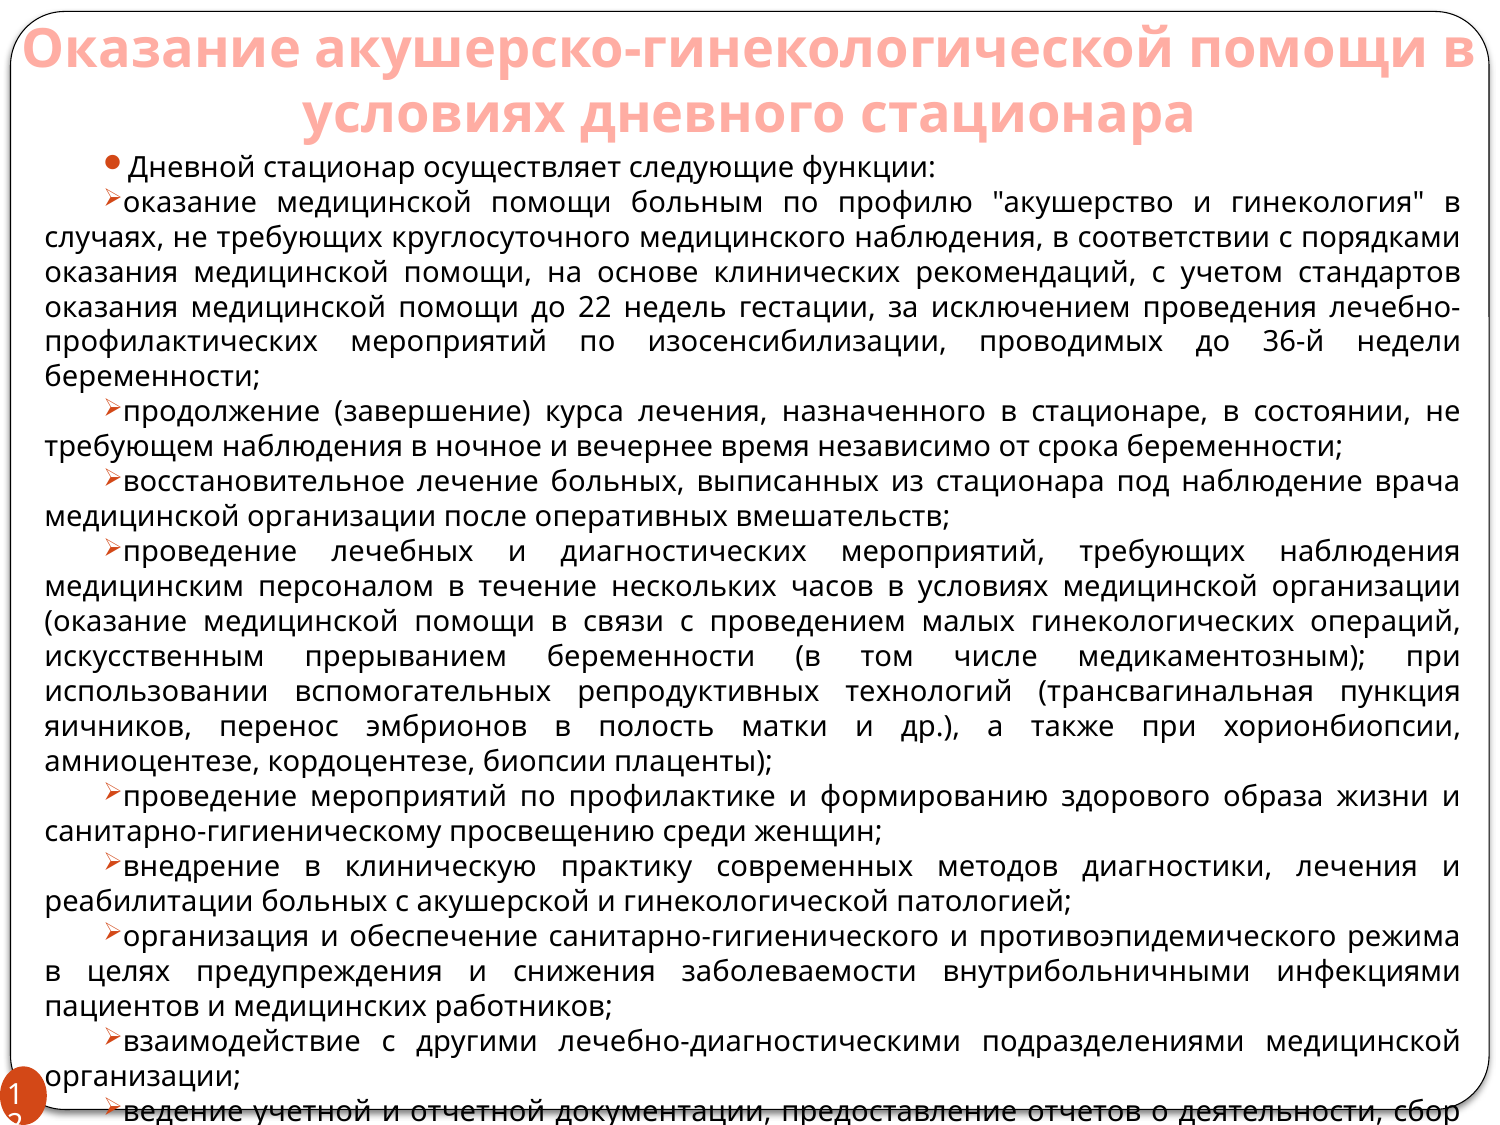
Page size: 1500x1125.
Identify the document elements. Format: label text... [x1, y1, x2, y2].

slide_number 12 [0, 1067, 47, 1125]
list Дневной стационар осуществляет следующие функции: оказание медицинской помощи больным по профилю "акушерство и гинекология" в случаях, не требующих круглосуточного медицинского наблюдения, в соответствии с порядками оказания медицинской помощи, на основе клинических рекомендаций, с учетом стандартов оказания медицинской помощи до 22 недель гестации, за исключением проведения лечебно-профилактических мероприятий по изосенсибилизации, проводимых до 36-й недели беременности; продолжение (завершение) курса лечения, назначенного в стационаре, в состоянии, не требующем наблюдения в ночное и вечернее время независимо от срока беременности; восстановительное лечение больных, выписанных из стационара под наблюдение врача медицинской организации после оперативных вмешательств; проведение лечебных и диагностических мероприятий, требующих наблюдения медицинским персоналом в течение нескольких часов в условиях медицинской организации (оказание медицинской помощи в связи с проведением малых гинекологических операций, искусственным прерыванием беременности (в том числе медикаментозным); при использовании вспомогательных репродуктивных технологий (трансвагинальная пункция яичников, перенос эмбрионов в полость матки и др.), а также при хорионбиопсии, амниоцентезе, кордоцентезе, биопсии плаценты); проведение мероприятий по профилактике и формированию здорового образа жизни и санитарно-гигиеническому просвещению среди женщин; внедрение в клиническую практику современных методов диагностики, лечения и реабилитации больных с акушерской и гинекологической патологией; организация и обеспечение санитарно-гигиенического и противоэпидемического режима в целях предупреждения и снижения заболеваемости внутрибольничными инфекциями пациентов и медицинских работников; взаимодействие с другими лечебно-диагностическими подразделениями медицинской организации; ведение учетной и отчетной документации, предоставление отчетов о деятельности, сбор данных для регистров, ведение которых предусмотрено законодательством Российской Федерации. [0, 140, 1477, 1067]
title Оказание акушерско-гинекологической помощи в условиях дневного стационара [0, 0, 1500, 164]
